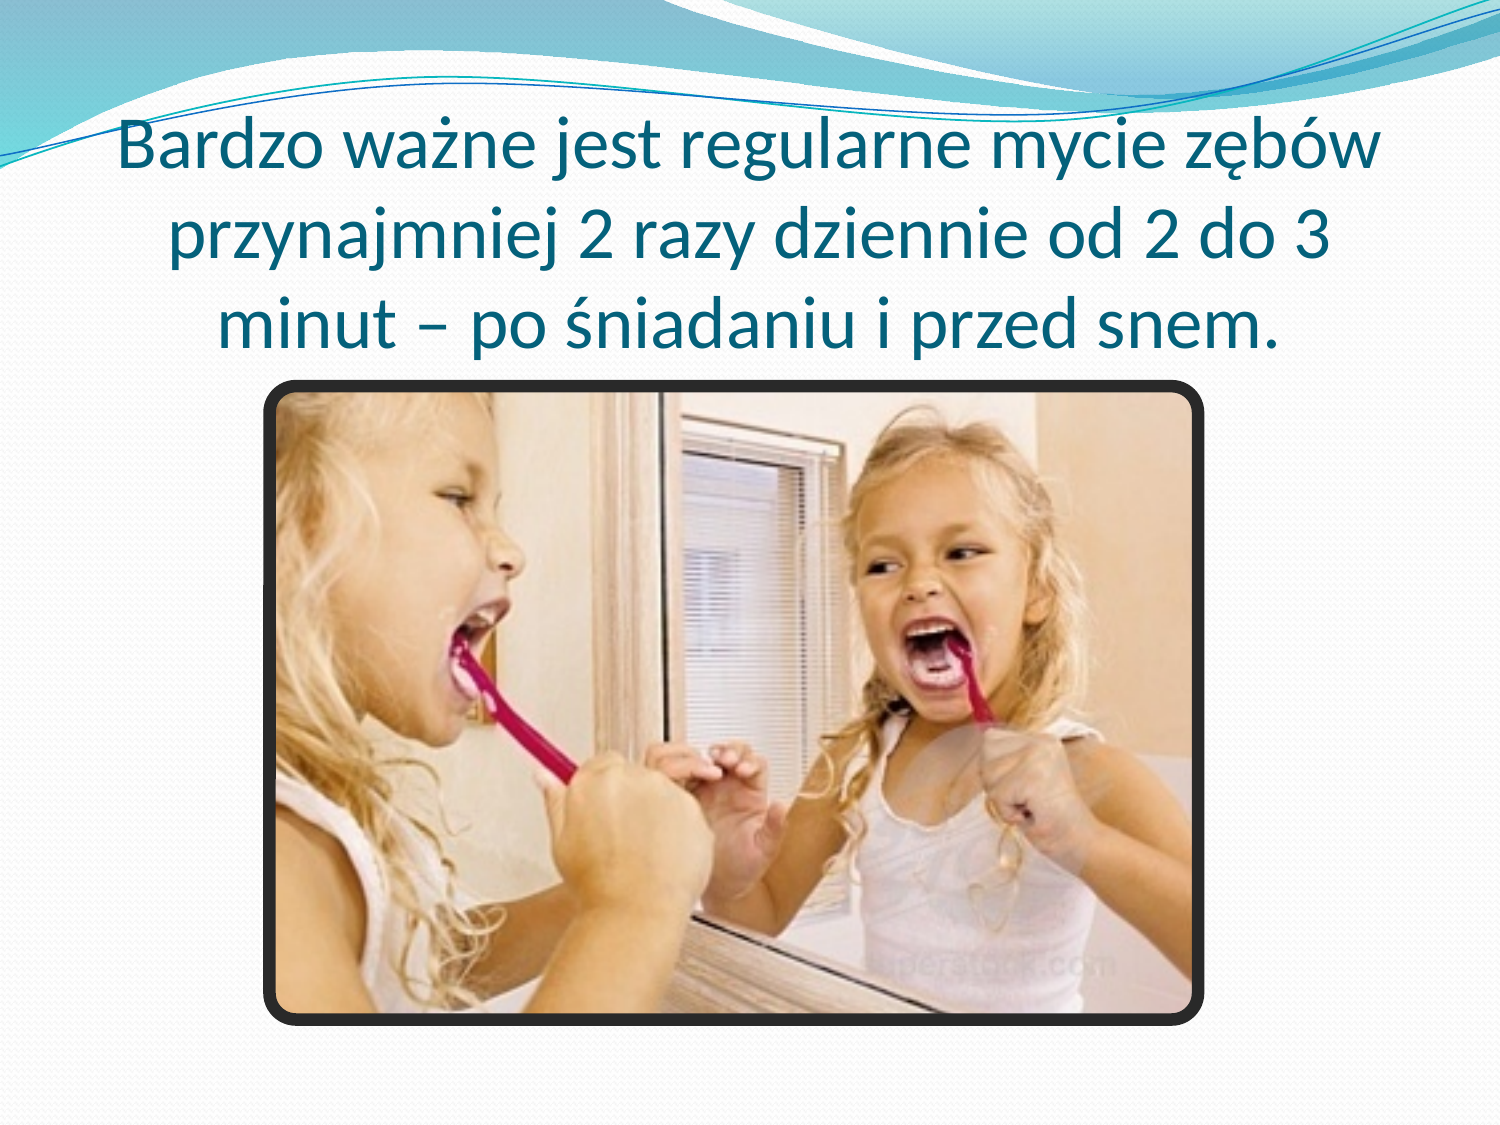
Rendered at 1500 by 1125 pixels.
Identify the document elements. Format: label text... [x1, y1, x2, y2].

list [269, 385, 1199, 1020]
title Bardzo ważne jest regularne mycie zębów przynajmniej 2 razy dziennie od 2 do 3 minut – po śniadaniu i przed snem. [75, 115, 1425, 364]
